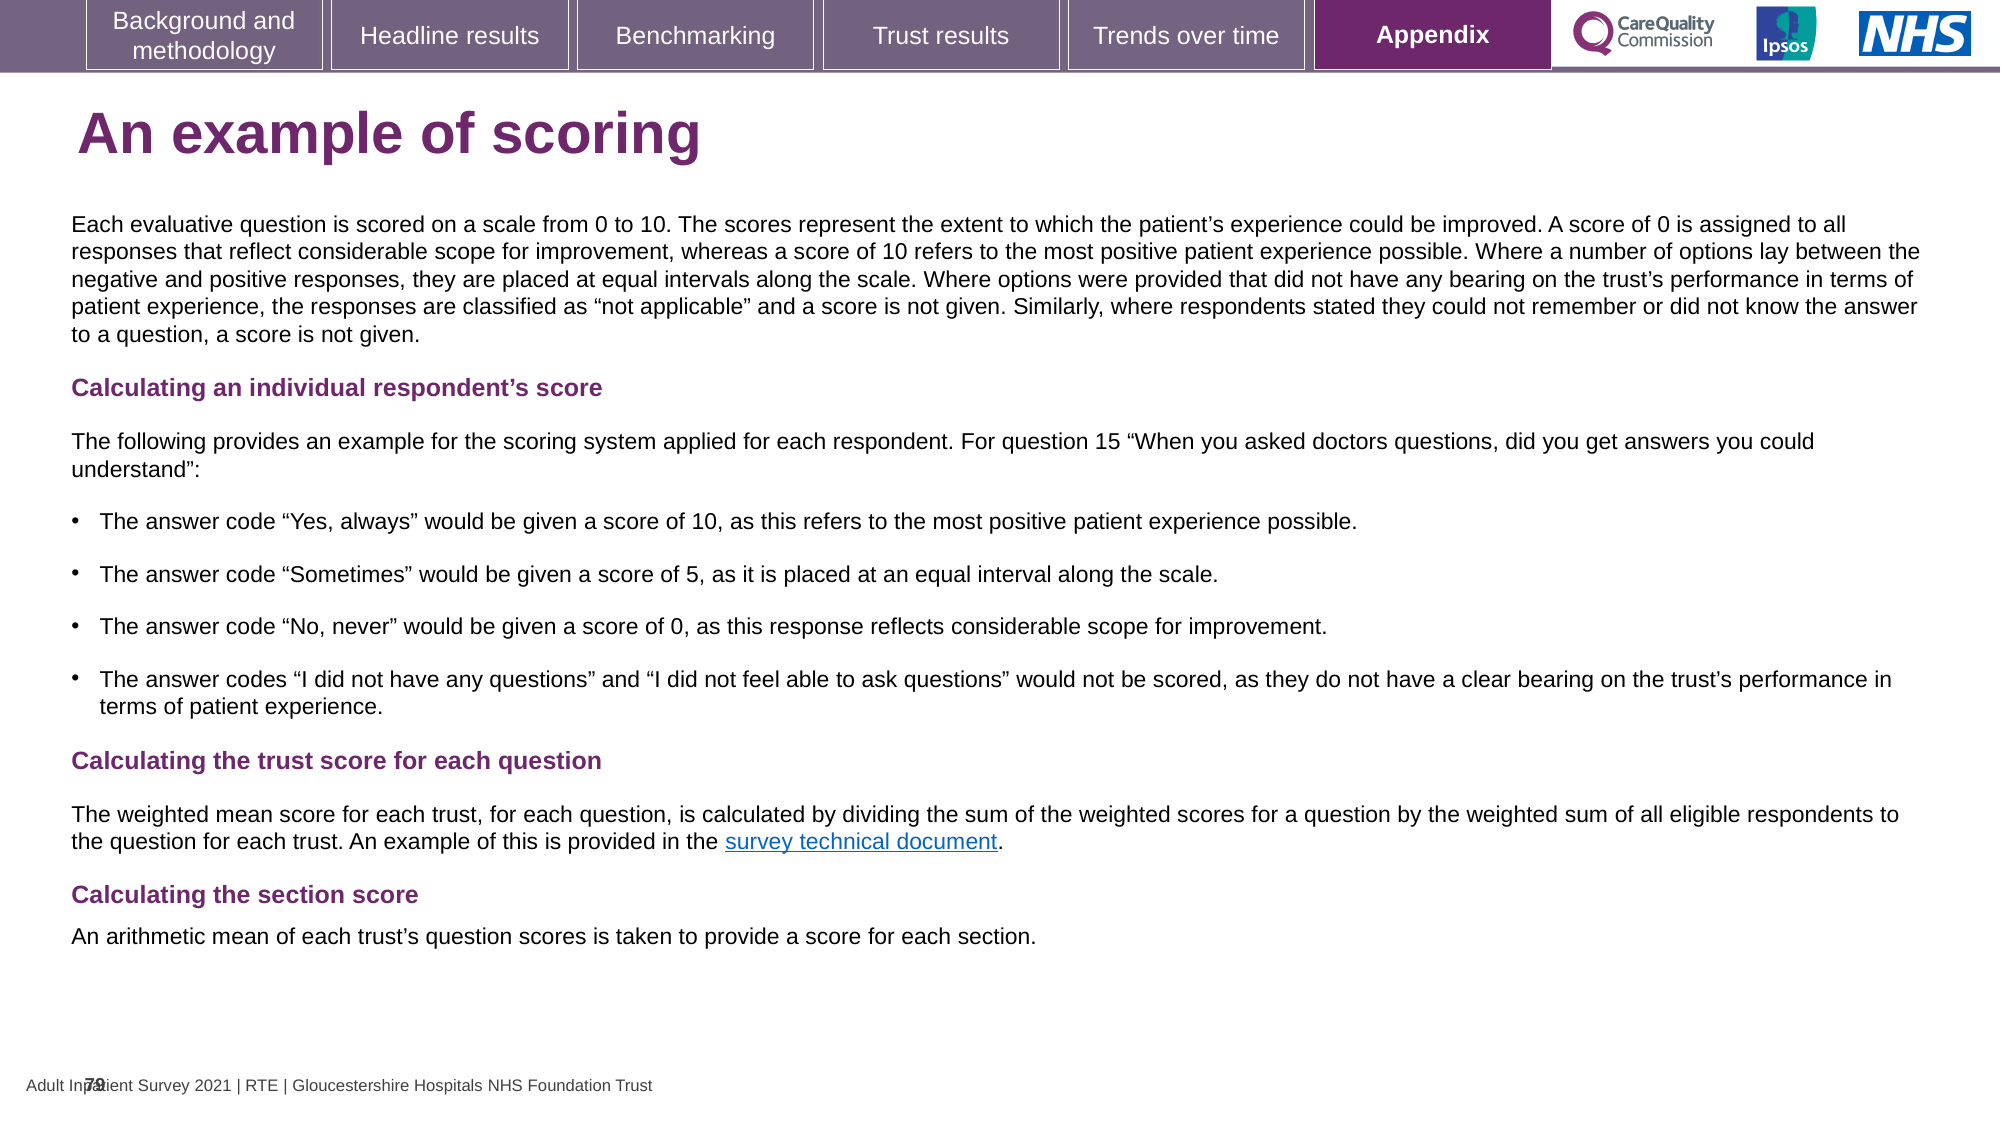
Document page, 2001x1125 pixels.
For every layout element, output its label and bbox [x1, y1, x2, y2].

text_box [84, 1065, 122, 1125]
text_box [56, 201, 1944, 997]
picture [1573, 11, 1715, 56]
picture [1756, 6, 1817, 61]
title [62, 81, 1936, 189]
picture [1859, 11, 1971, 56]
